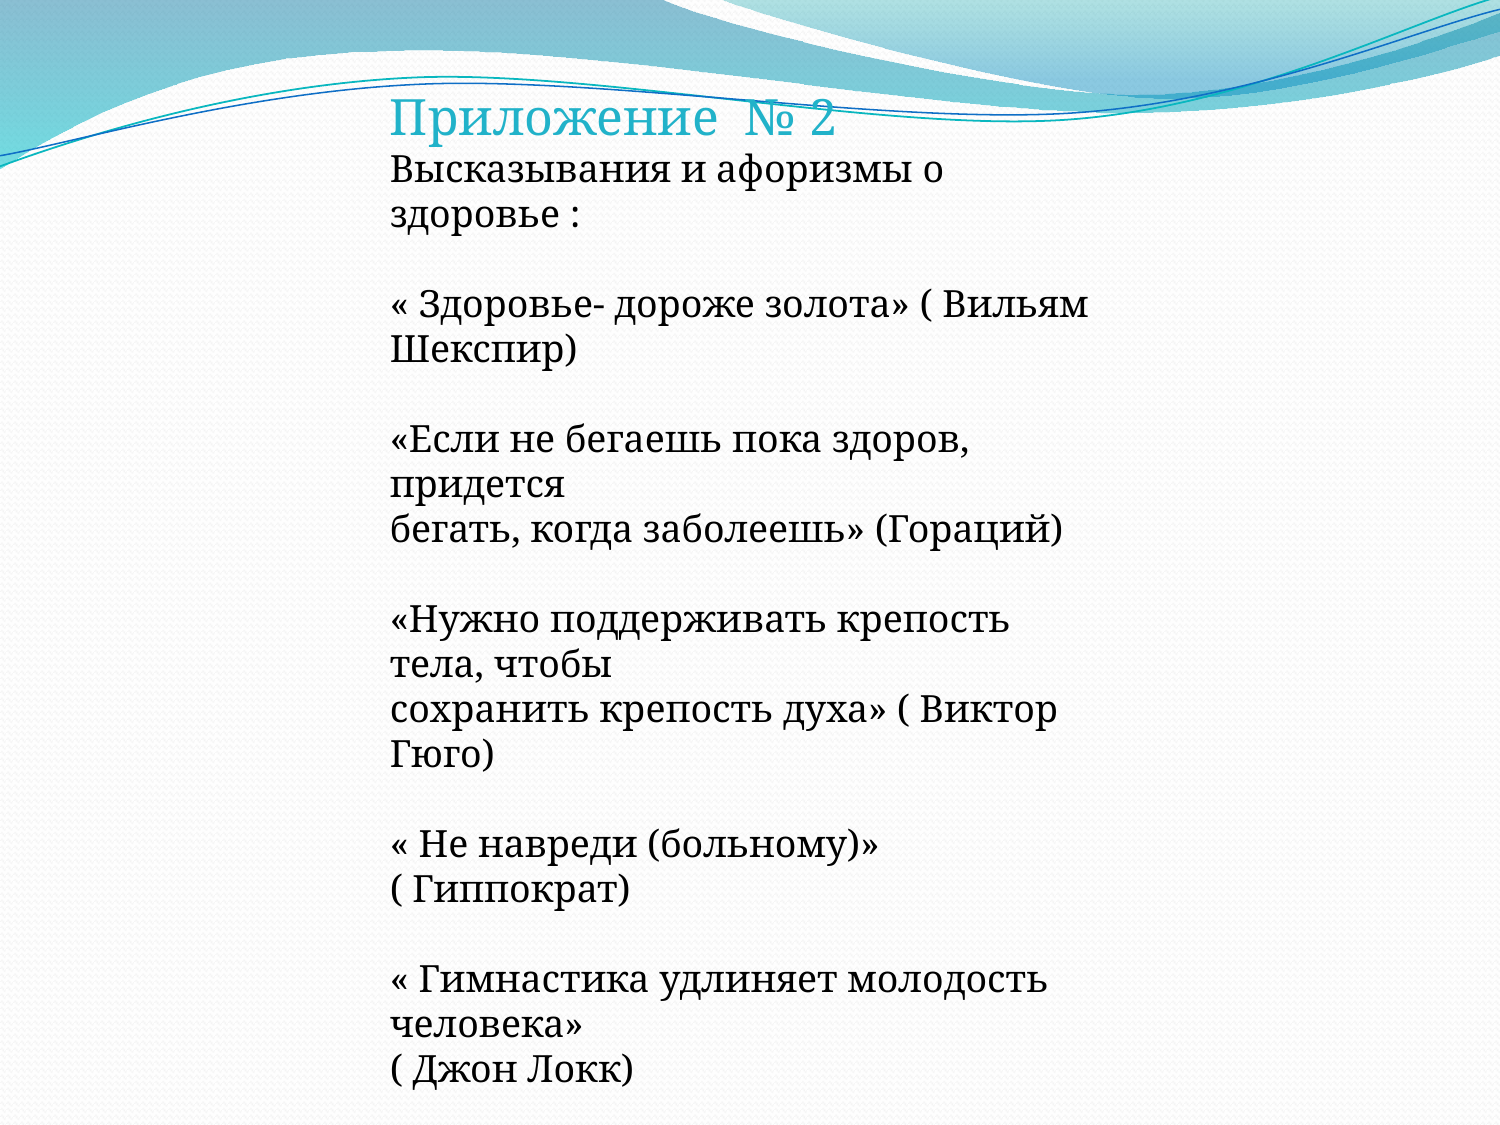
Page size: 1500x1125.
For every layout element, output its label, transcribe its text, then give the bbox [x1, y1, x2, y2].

text_box Приложение № 2 Высказывания и афоризмы о здоровье : « Здоровье- дороже золота» ( Вильям Шекспир) «Если не бегаешь пока здоров, придется бегать, когда заболеешь» (Гораций) «Нужно поддерживать крепость тела, чтобы сохранить крепость духа» ( Виктор Гюго) « Не навреди (больному)» ( Гиппократ) « Гимнастика удлиняет молодость человека» ( Джон Локк) [374, 77, 1125, 1125]
text_box [35, 70, 1407, 220]
